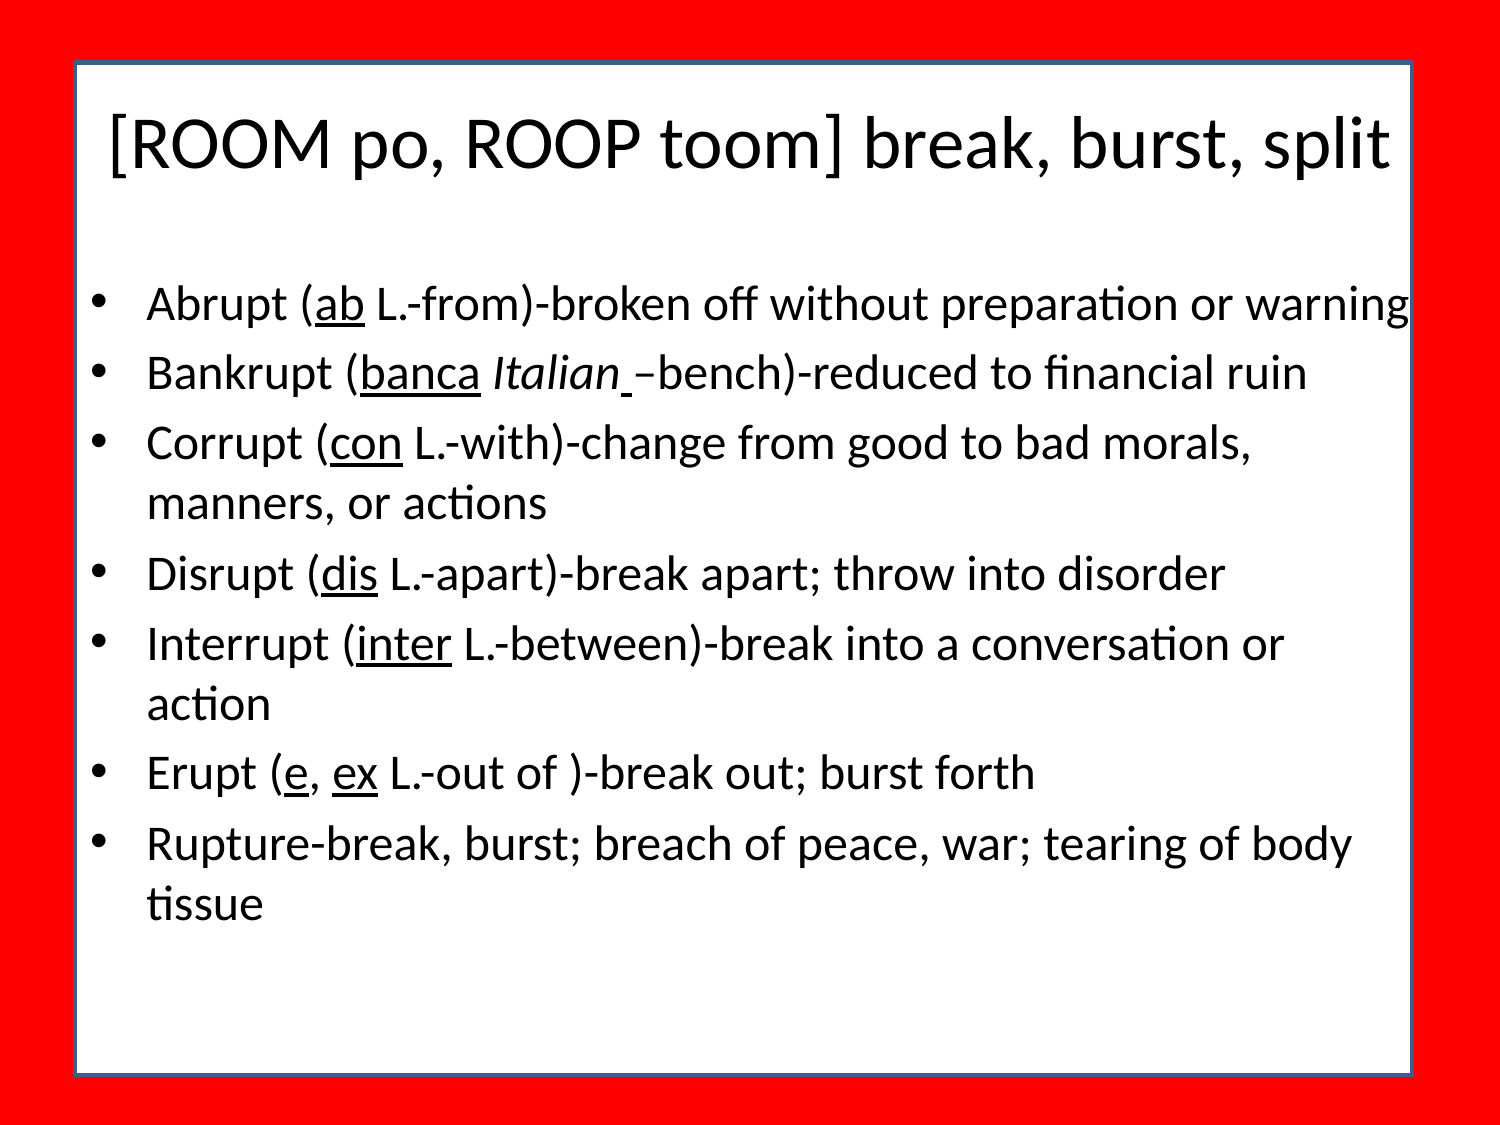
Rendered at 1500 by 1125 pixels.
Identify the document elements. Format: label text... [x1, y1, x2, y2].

title [ROOM po, ROOP toom] break, burst, split [75, 45, 1425, 233]
list Abrupt (ab L.-from)-broken off without preparation or warning Bankrupt (banca Italian –bench)-reduced to financial ruin Corrupt (con L.-with)-change from good to bad morals, manners, or actions Disrupt (dis L.-apart)-break apart; throw into disorder Interrupt (inter L.-between)-break into a conversation or action Erupt (e, ex L.-out of )-break out; burst forth Rupture-break, burst; breach of peace, war; tearing of body tissue [75, 262, 1425, 1005]
text_box [73, 60, 1414, 1077]
